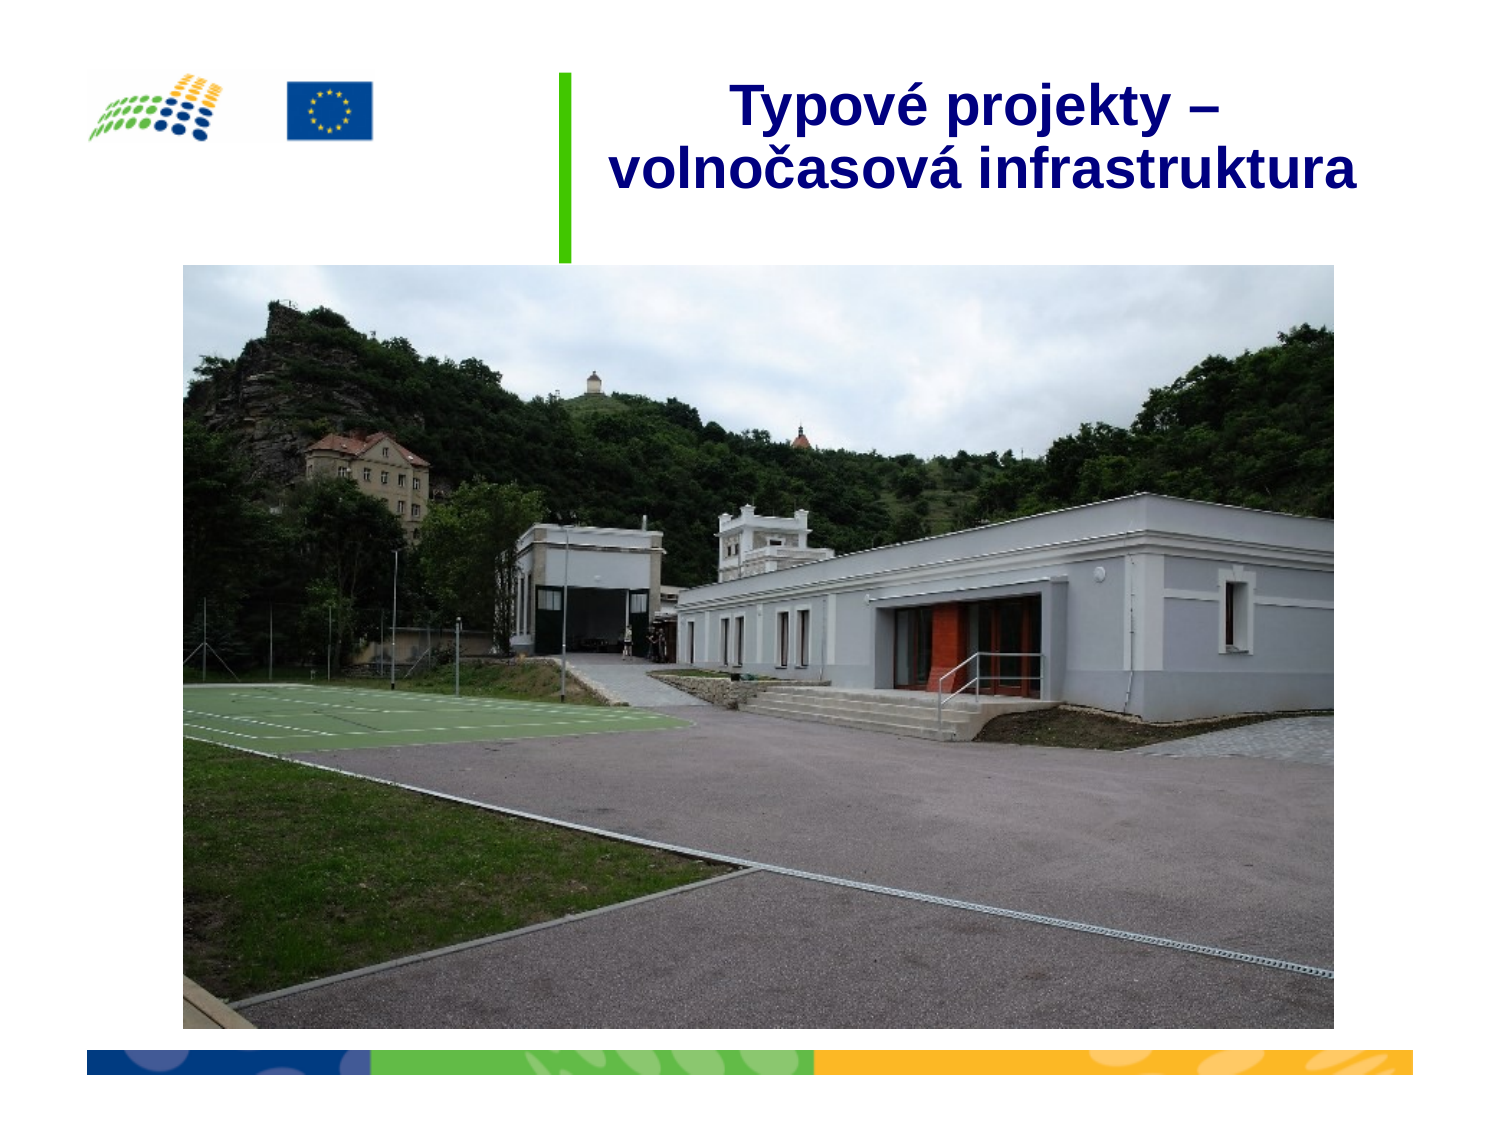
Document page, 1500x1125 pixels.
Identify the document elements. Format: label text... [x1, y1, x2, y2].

picture [182, 264, 1335, 1030]
picture [87, 69, 375, 143]
picture [87, 1050, 1413, 1075]
title Typové projekty – volnočasová infrastruktura [590, 67, 1377, 263]
